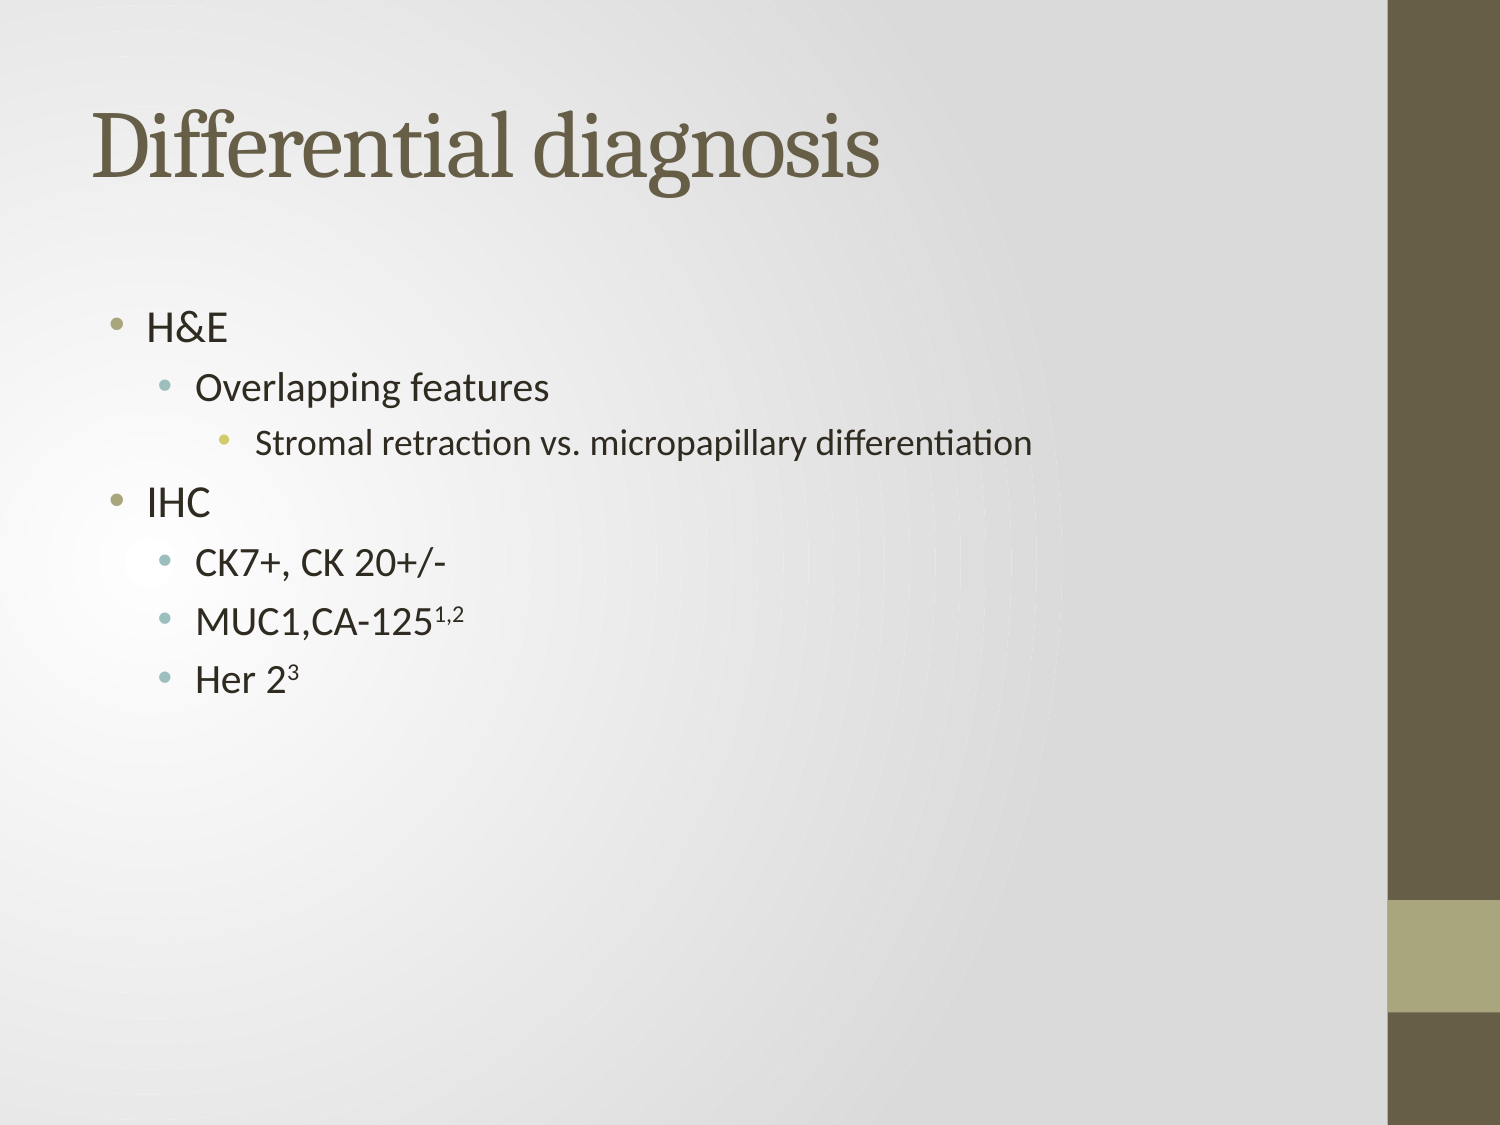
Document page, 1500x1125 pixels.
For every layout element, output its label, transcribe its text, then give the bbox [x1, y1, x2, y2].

list H&E Overlapping features Stromal retraction vs. micropapillary differentiation IHC CK7+, CK 20+/- MUC1,CA-1251,2 Her 23 [75, 224, 1325, 1013]
title Differential diagnosis [75, 45, 1325, 224]
